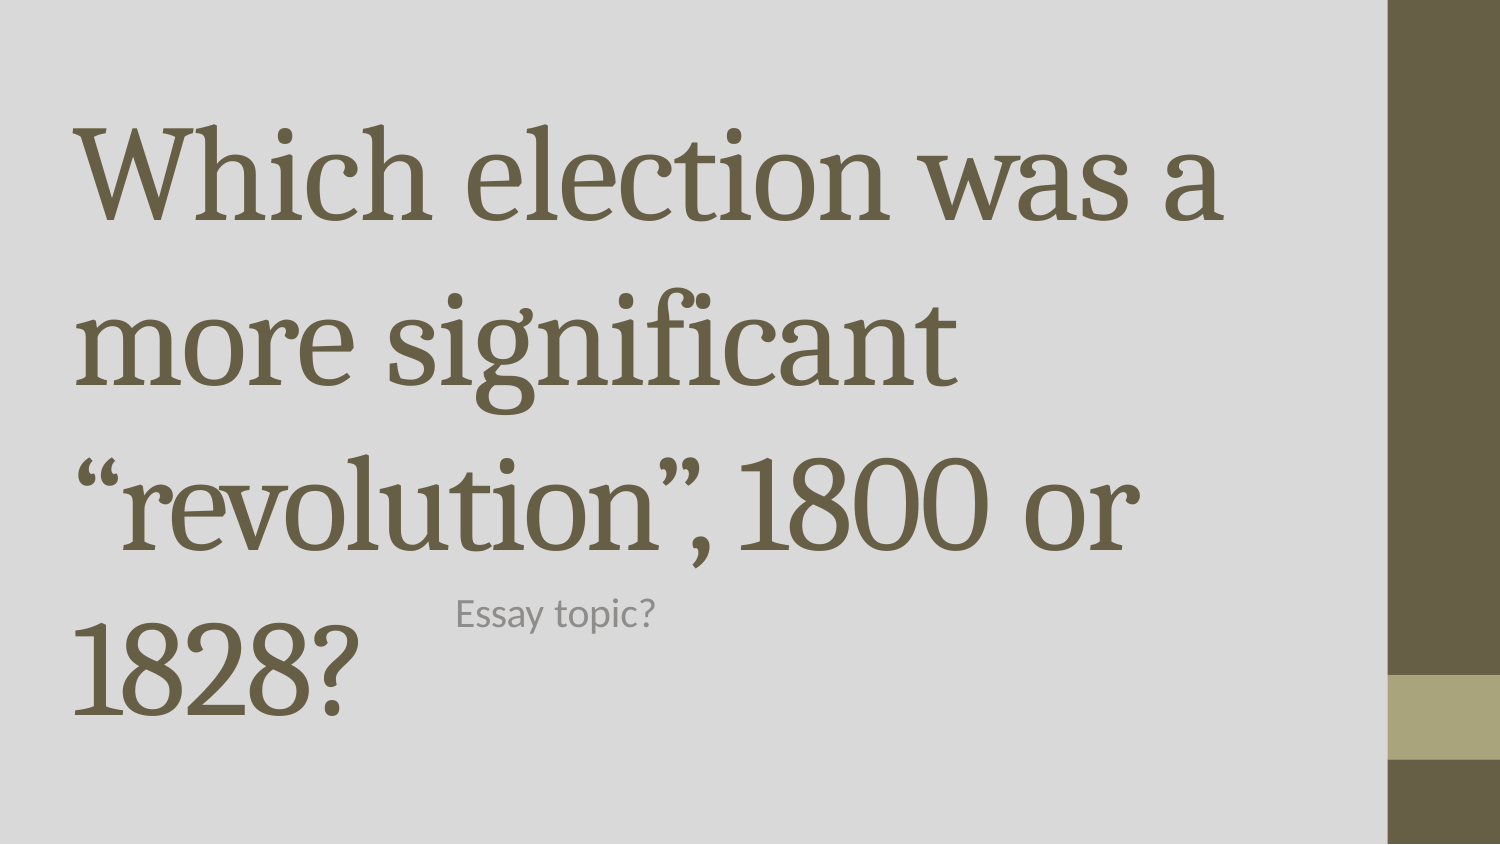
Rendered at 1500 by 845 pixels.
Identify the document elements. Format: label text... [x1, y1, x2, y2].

text_box Essay topic? [453, 584, 662, 637]
text_box 1828? [70, 576, 427, 744]
title Which election was a more significant “revolution”, 1800 or [70, 80, 1267, 579]
picture [0, 0, 1387, 844]
